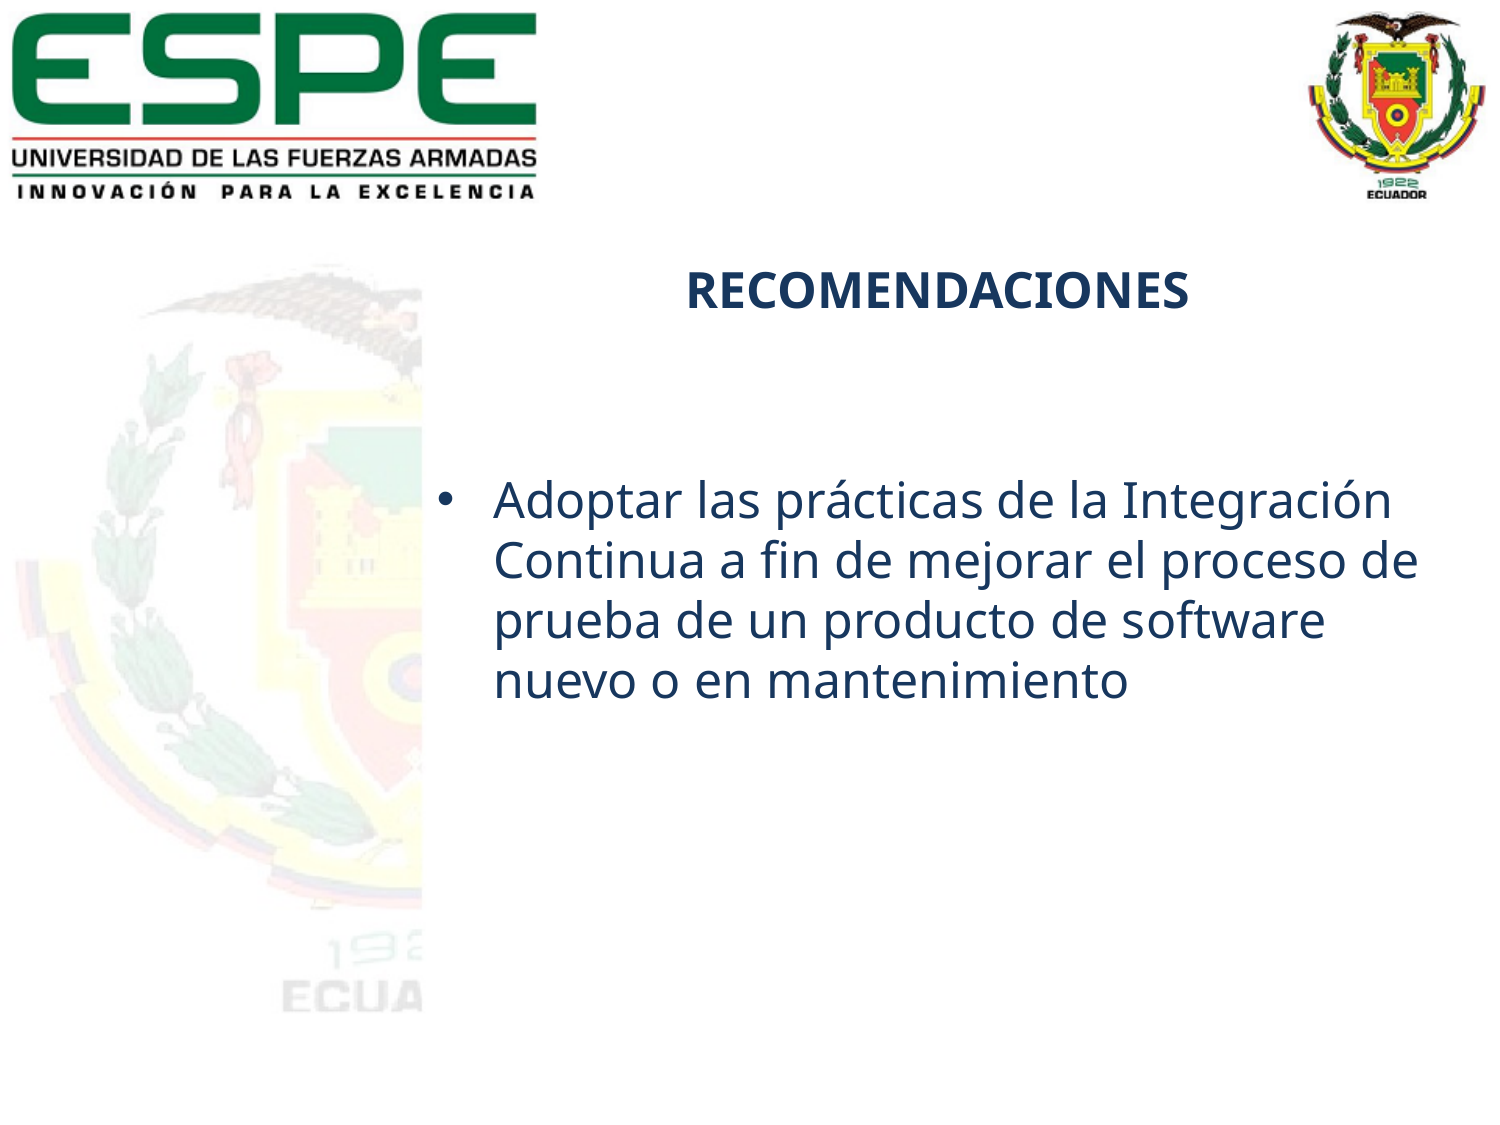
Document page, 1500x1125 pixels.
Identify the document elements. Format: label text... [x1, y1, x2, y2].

picture [0, 240, 421, 1031]
picture [0, 0, 1500, 210]
list RECOMENDACIONES Adoptar las prácticas de la Integración Continua a fin de mejorar el proceso de prueba de un producto de software nuevo o en mantenimiento [421, 180, 1454, 1088]
